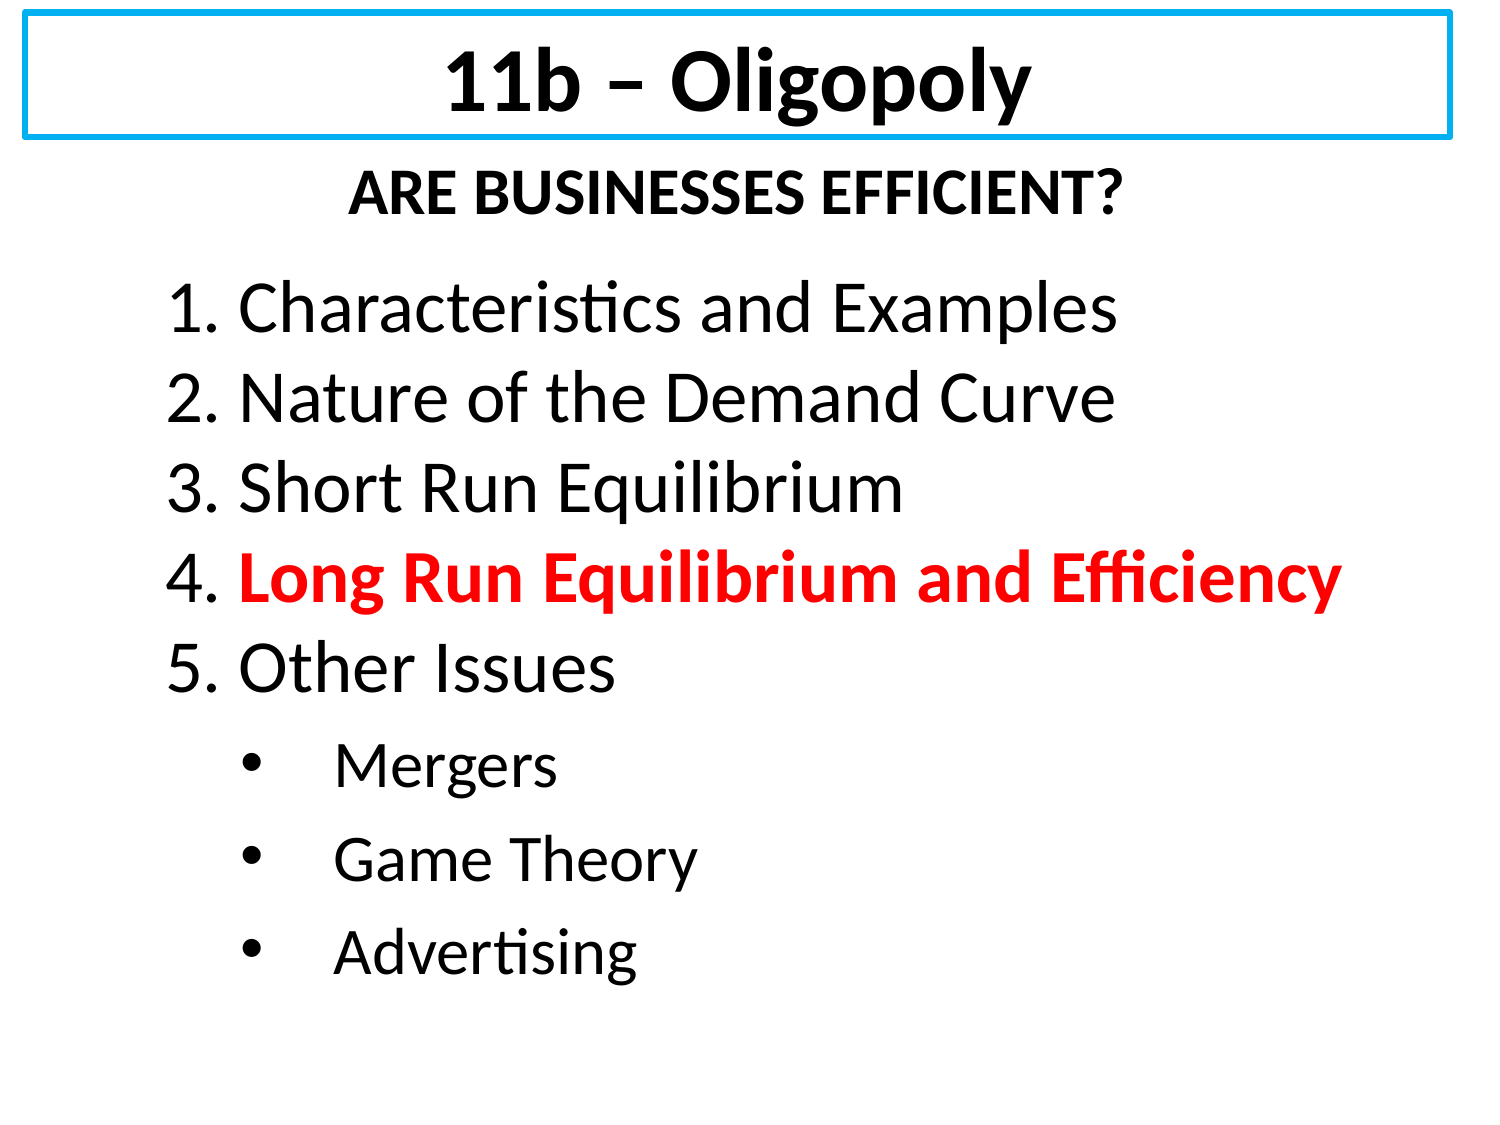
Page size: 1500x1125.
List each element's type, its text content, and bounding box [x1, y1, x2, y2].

text_box 11b – Oligopoly [24, 12, 1450, 138]
title ARE BUSINESSES EFFICIENT? [99, 138, 1375, 238]
subtitle 1. Characteristics and Examples 2. Nature of the Demand Curve 3. Short Run Equilibrium 4. Long Run Equilibrium and Efficiency 5. Other Issues Mergers Game Theory Advertising [75, 249, 1425, 1125]
